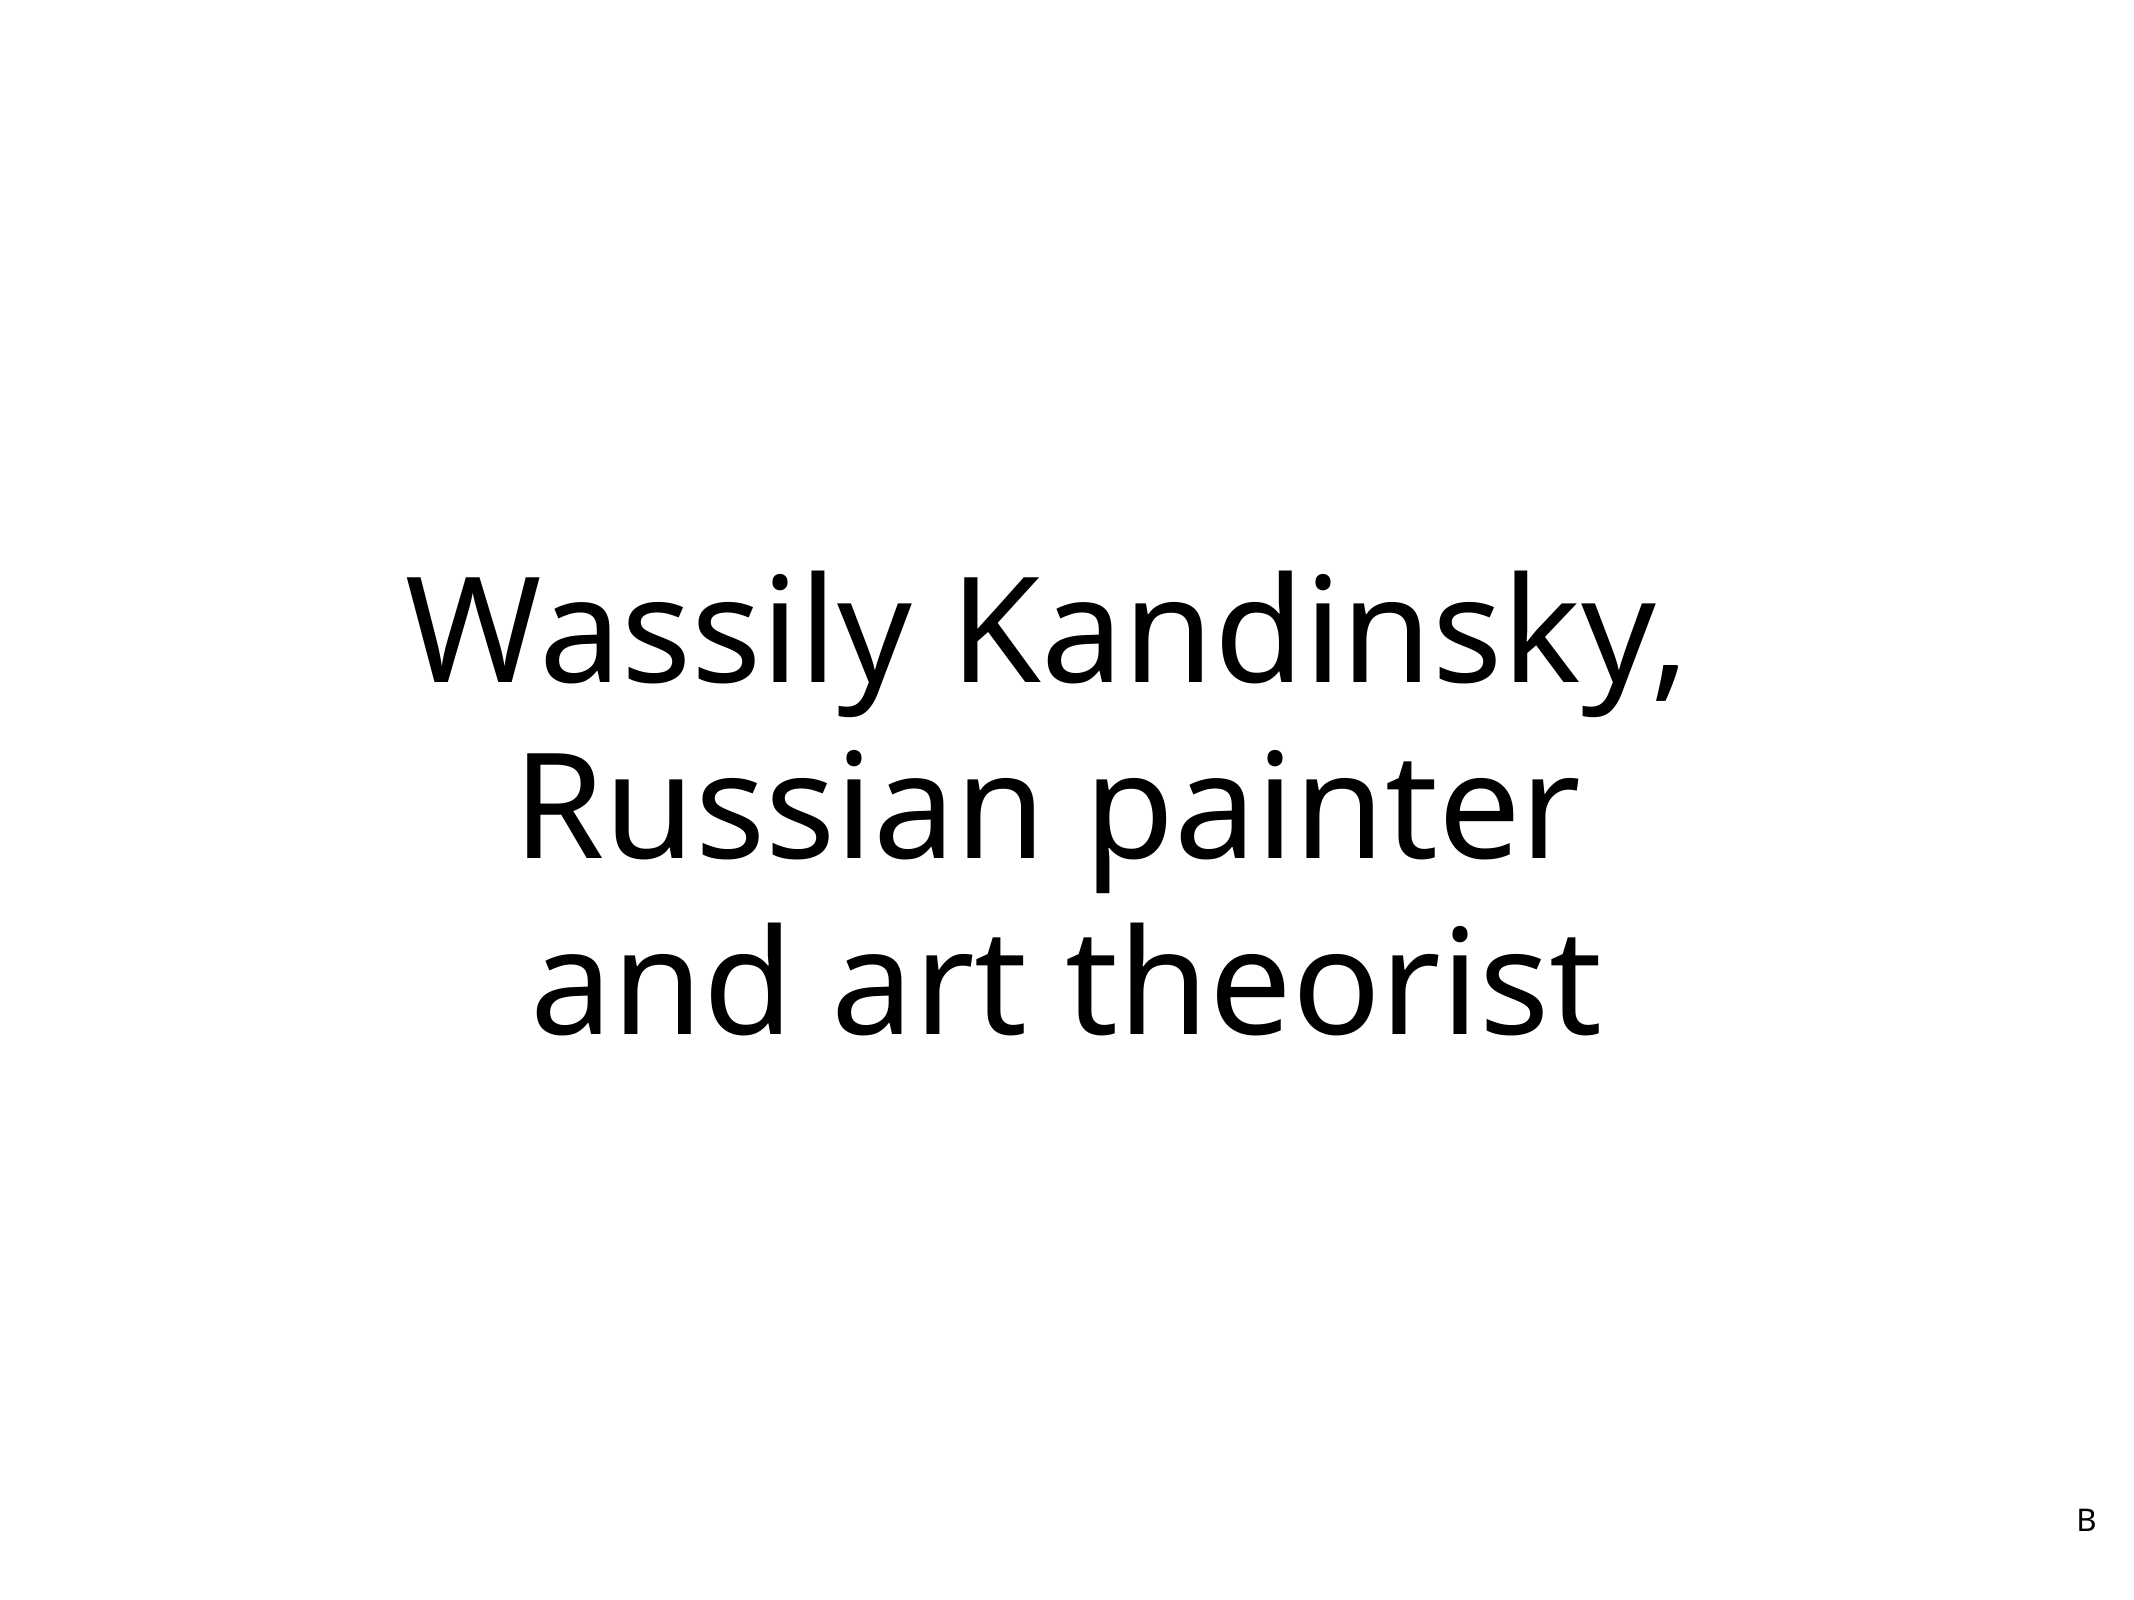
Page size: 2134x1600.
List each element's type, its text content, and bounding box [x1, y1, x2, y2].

text_box B [2067, 1491, 2105, 1546]
title Wassily Kandinsky, Russian painter and art theorist [207, 528, 1926, 1072]
